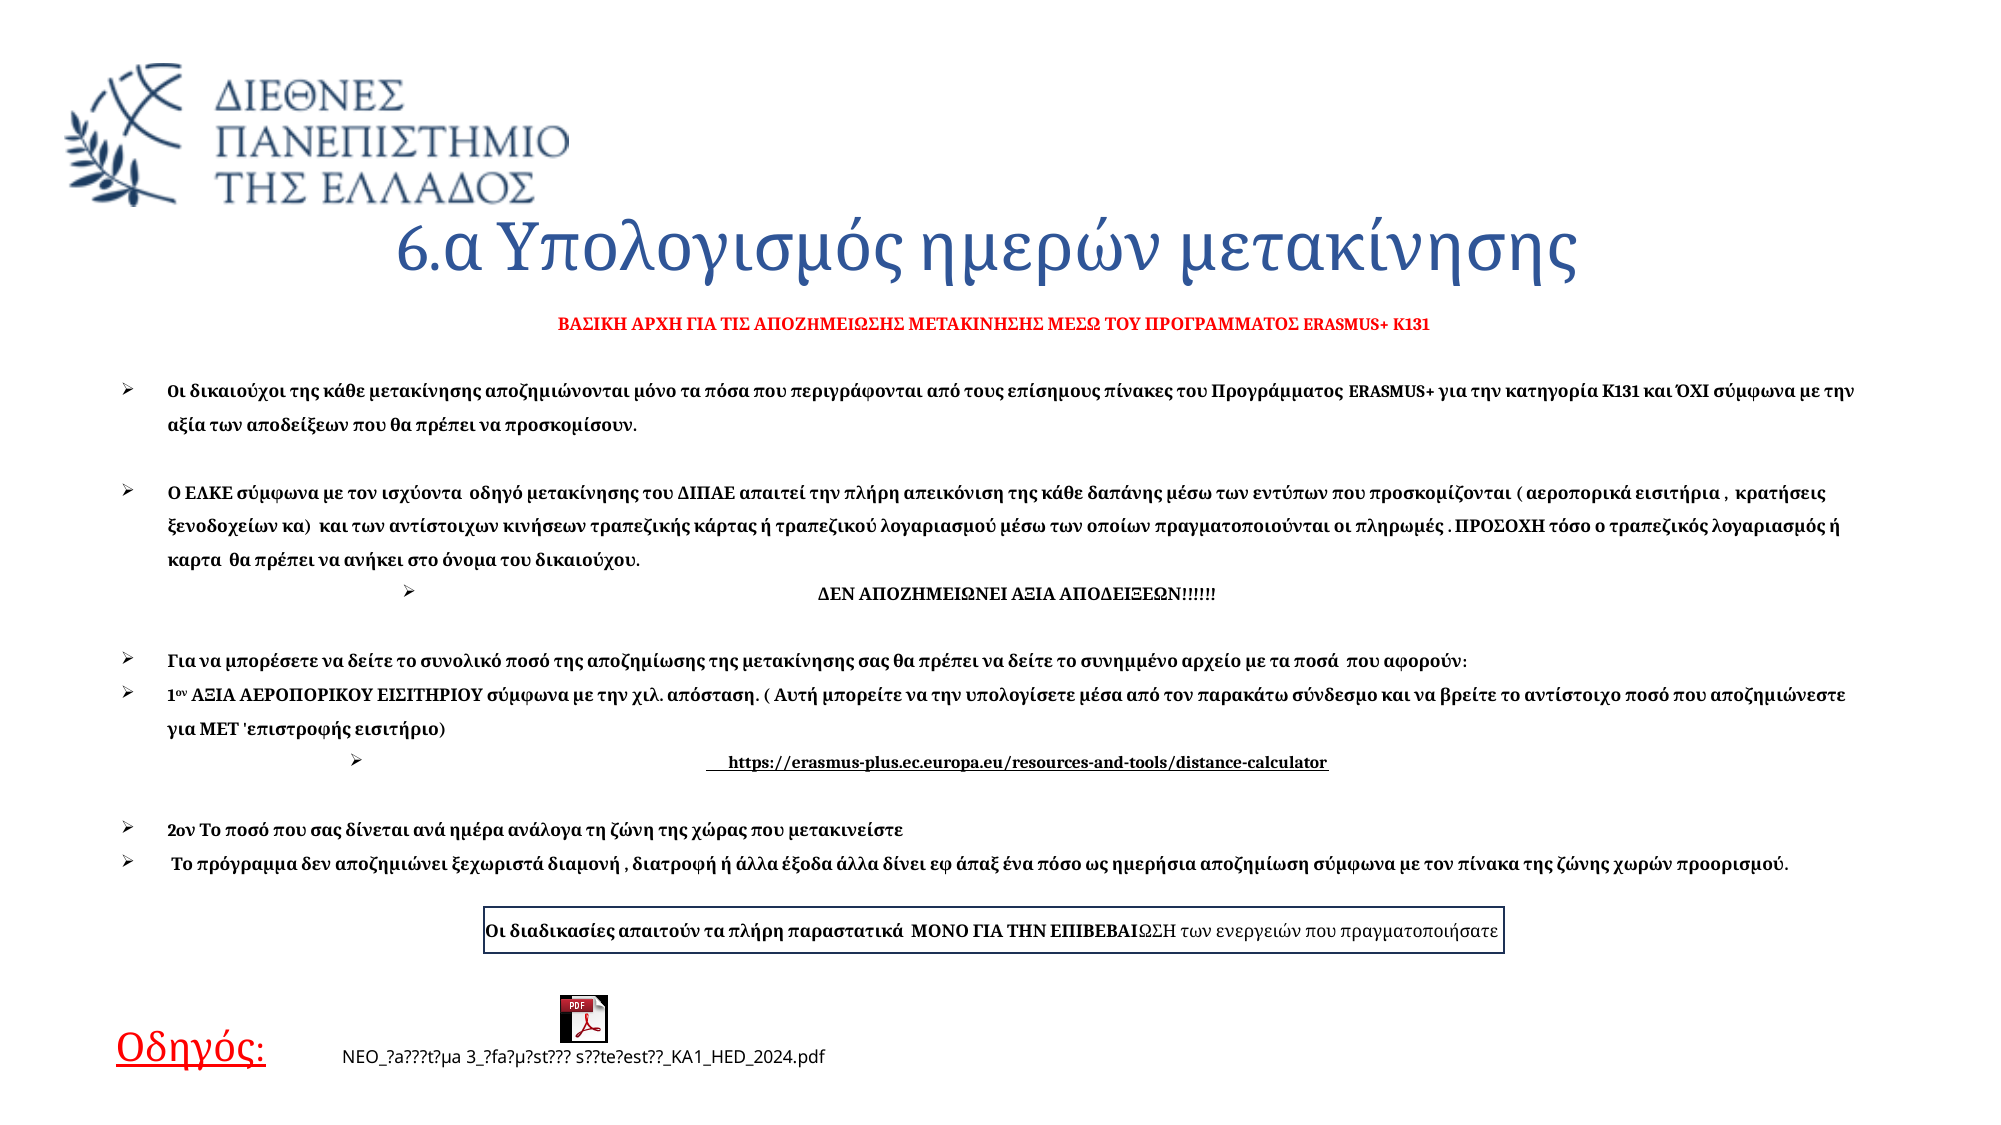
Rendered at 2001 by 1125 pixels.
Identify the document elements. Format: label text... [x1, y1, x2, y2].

text_box Οδηγός: [100, 1014, 259, 1077]
text_box [483, 906, 1505, 954]
picture [63, 63, 569, 207]
text_box ΒΑΣΙΚΗ ΑΡΧΗ ΓΙΑ ΤΙΣ ΑΠΟΖHΜΕIΩΣΗΣ ΜΕΤΑΚΙΝΗΣΗΣ ΜΕΣΩ ΤΟΥ ΠΡΟΓΡΑΜΜΑΤΟΣ ERASMUS+ K131 Oι δικαιούχοι της κάθε μετακίνησης αποζημιώνονται μόνο τα πόσα που περιγράφονται από τους επίσημους πίνακες του Προγράμματος ERASMUS+ για την κατηγορία Κ131 και ΌΧΙ σύμφωνα με την αξία των αποδείξεων που θα πρέπει να προσκομίσουν. Ο ΕΛΚΕ σύμφωνα με τον ισχύοντα οδηγό μετακίνησης του ΔΙΠΑΕ απαιτεί την πλήρη απεικόνιση της κάθε δαπάνης μέσω των εντύπων που προσκομίζονται ( αεροπορικά εισιτήρια , κρατήσεις ξενοδοχείων κα) και των αντίστοιχων κινήσεων τραπεζικής κάρτας ή τραπεζικού λογαριασμού μέσω των οποίων πραγματοποιούνται οι πληρωμές . ΠΡΟΣΟΧΗ τόσο ο τραπεζικός λογαριασμός ή καρτα θα πρέπει να ανήκει στο όνομα του δικαιούχου. ΔΕΝ ΑΠΟΖΗΜΕΙΩΝΕΙ ΑΞΙΑ ΑΠΟΔΕΙΞΕΩΝ!!!!!! Για να μπορέσετε να δείτε το συνολικό ποσό της αποζημίωσης της μετακίνησης σας θα πρέπει να δείτε το συνημμένο αρχείο με τα ποσά που αφορούν: 1ον ΑΞΙΑ ΑΕΡΟΠΟΡΙΚΟΥ ΕΙΣΙΤΗΡΙΟΥ σύμφωνα με την χιλ. απόσταση. ( Αυτή μπορείτε να την υπολογίσετε μέσα από τον παρακάτω σύνδεσμο και να βρείτε το αντίστοιχο ποσό που αποζημιώνεστε για ΜΕΤ 'επιστροφής εισιτήριο) https://erasmus-plus.ec.europa.eu/resources-and-tools/distance-calculator 2oν Το ποσό που σας δίνεται ανά ημέρα ανάλογα τη ζώνη της χώρας που μετακινείστε Το πρόγραμμα δεν αποζημιώνει ξεχωριστά διαμονή , διατροφή ή άλλα έξοδα άλλα δίνει εφ άπαξ ένα πόσο ως ημερήσια αποζημίωση σύμφωνα με τον πίνακα της ζώνης χωρών προορισμού. Οι διαδικασίες απαιτούν τα πλήρη παραστατικά ΜΟΝΟ ΓΙΑ ΤΗΝ ΕΠΙΒΕΒΑΙΩΣΗ των ενεργειών που πραγματοποιήσατε [106, 255, 1882, 983]
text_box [259, 995, 909, 1077]
title 6.α Υπολογισμός ημερών μετακίνησης [130, 171, 1846, 255]
